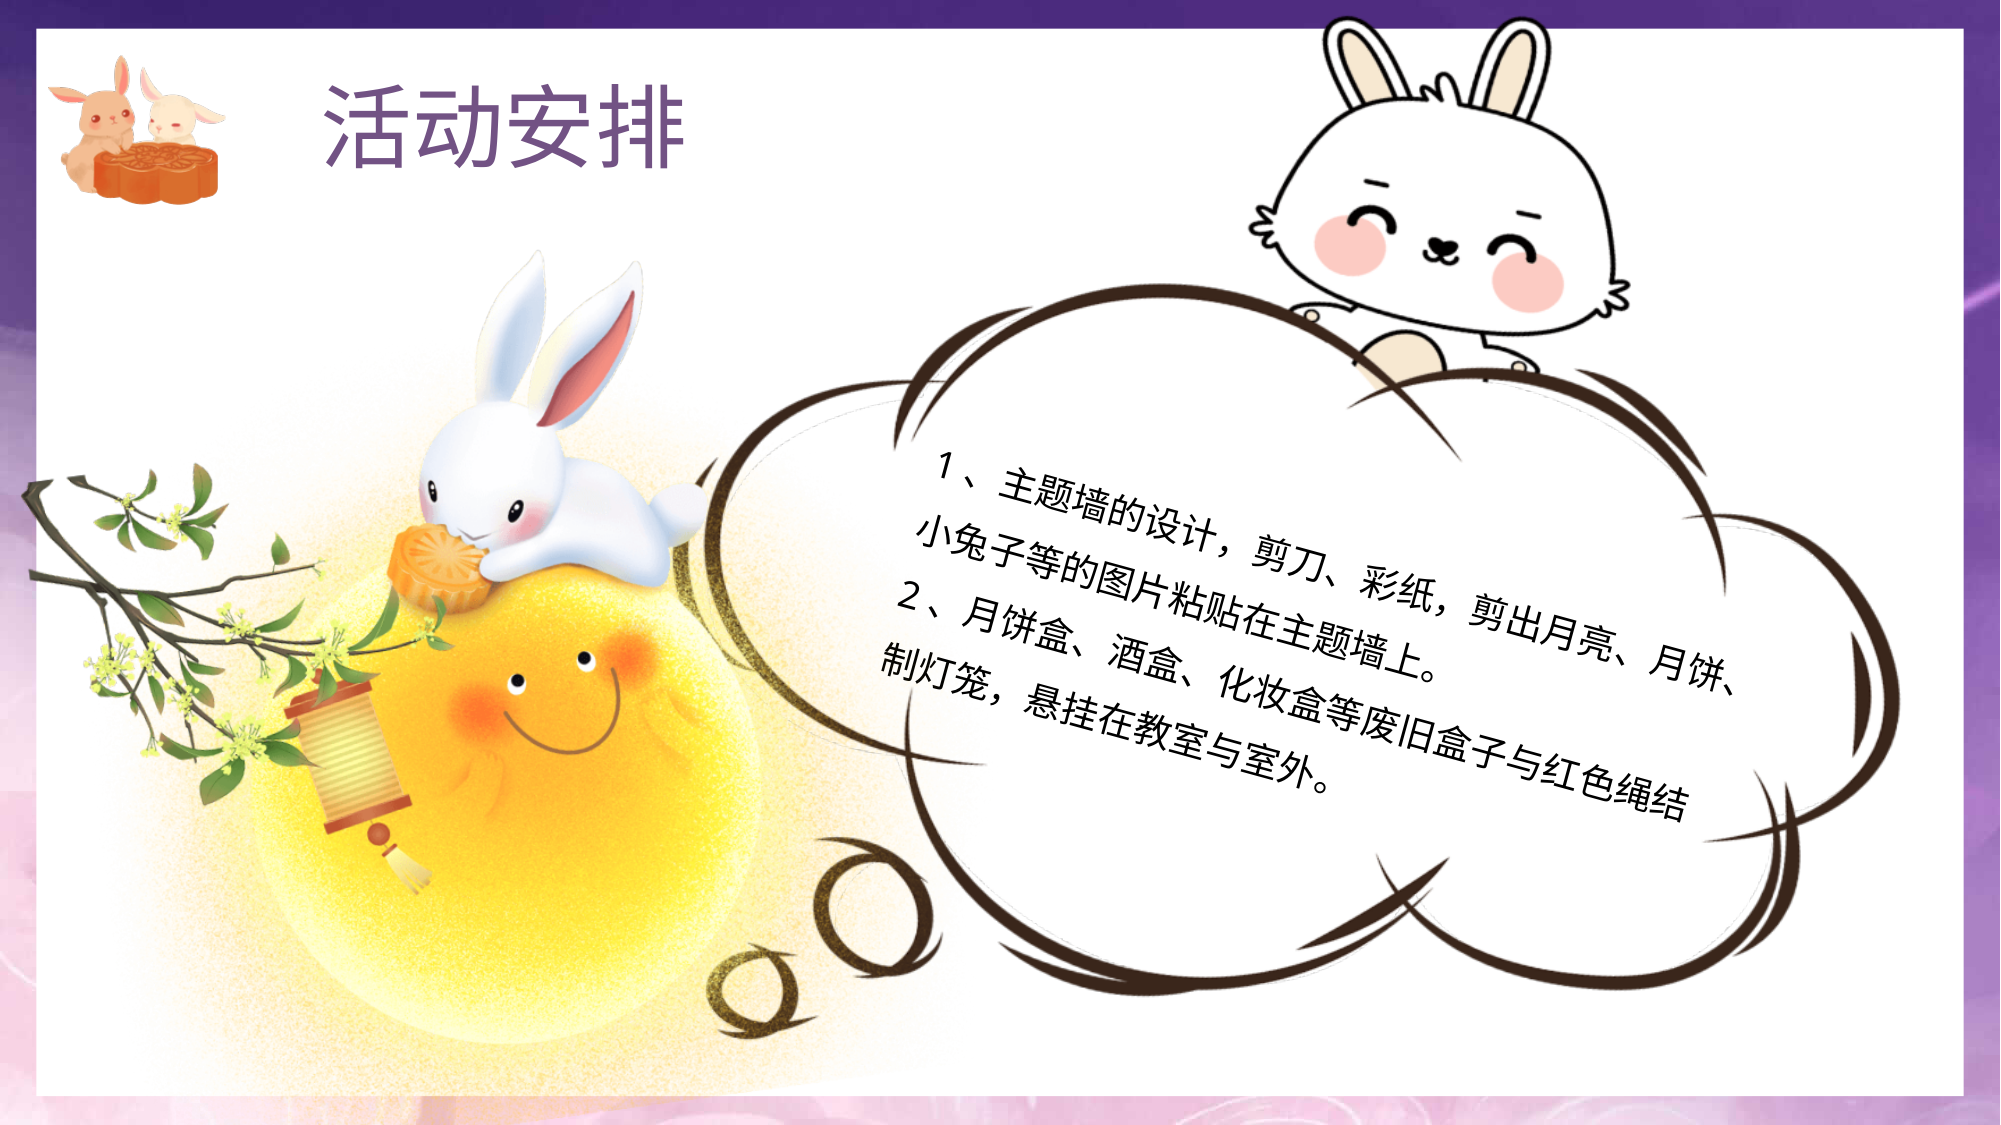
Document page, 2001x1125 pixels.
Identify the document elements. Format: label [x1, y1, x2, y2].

text_box [514, 0, 2000, 1125]
picture [0, 0, 1046, 1125]
